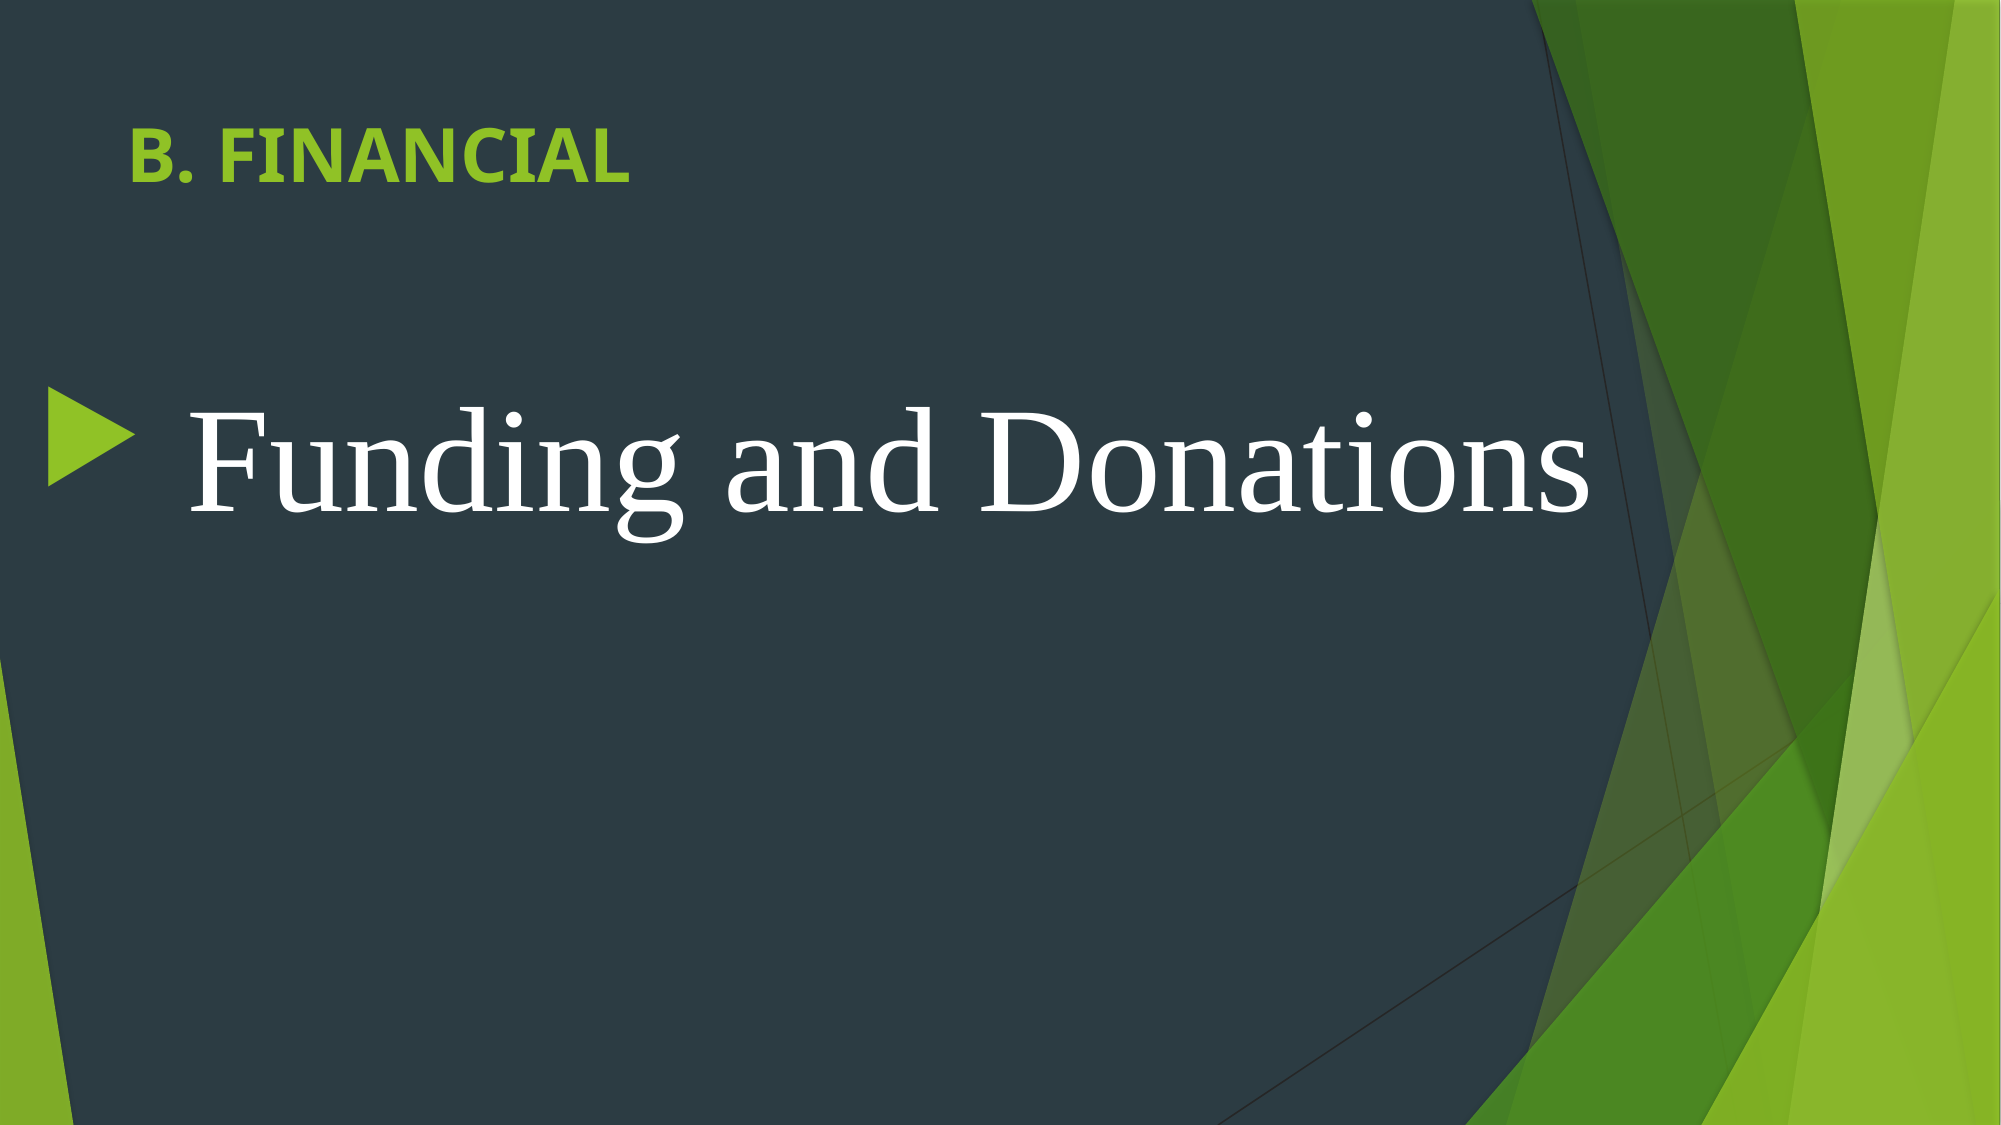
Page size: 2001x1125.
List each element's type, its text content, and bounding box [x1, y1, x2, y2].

list Funding and Donations [22, 354, 1673, 992]
title B. FINANCIAL [111, 99, 1522, 317]
